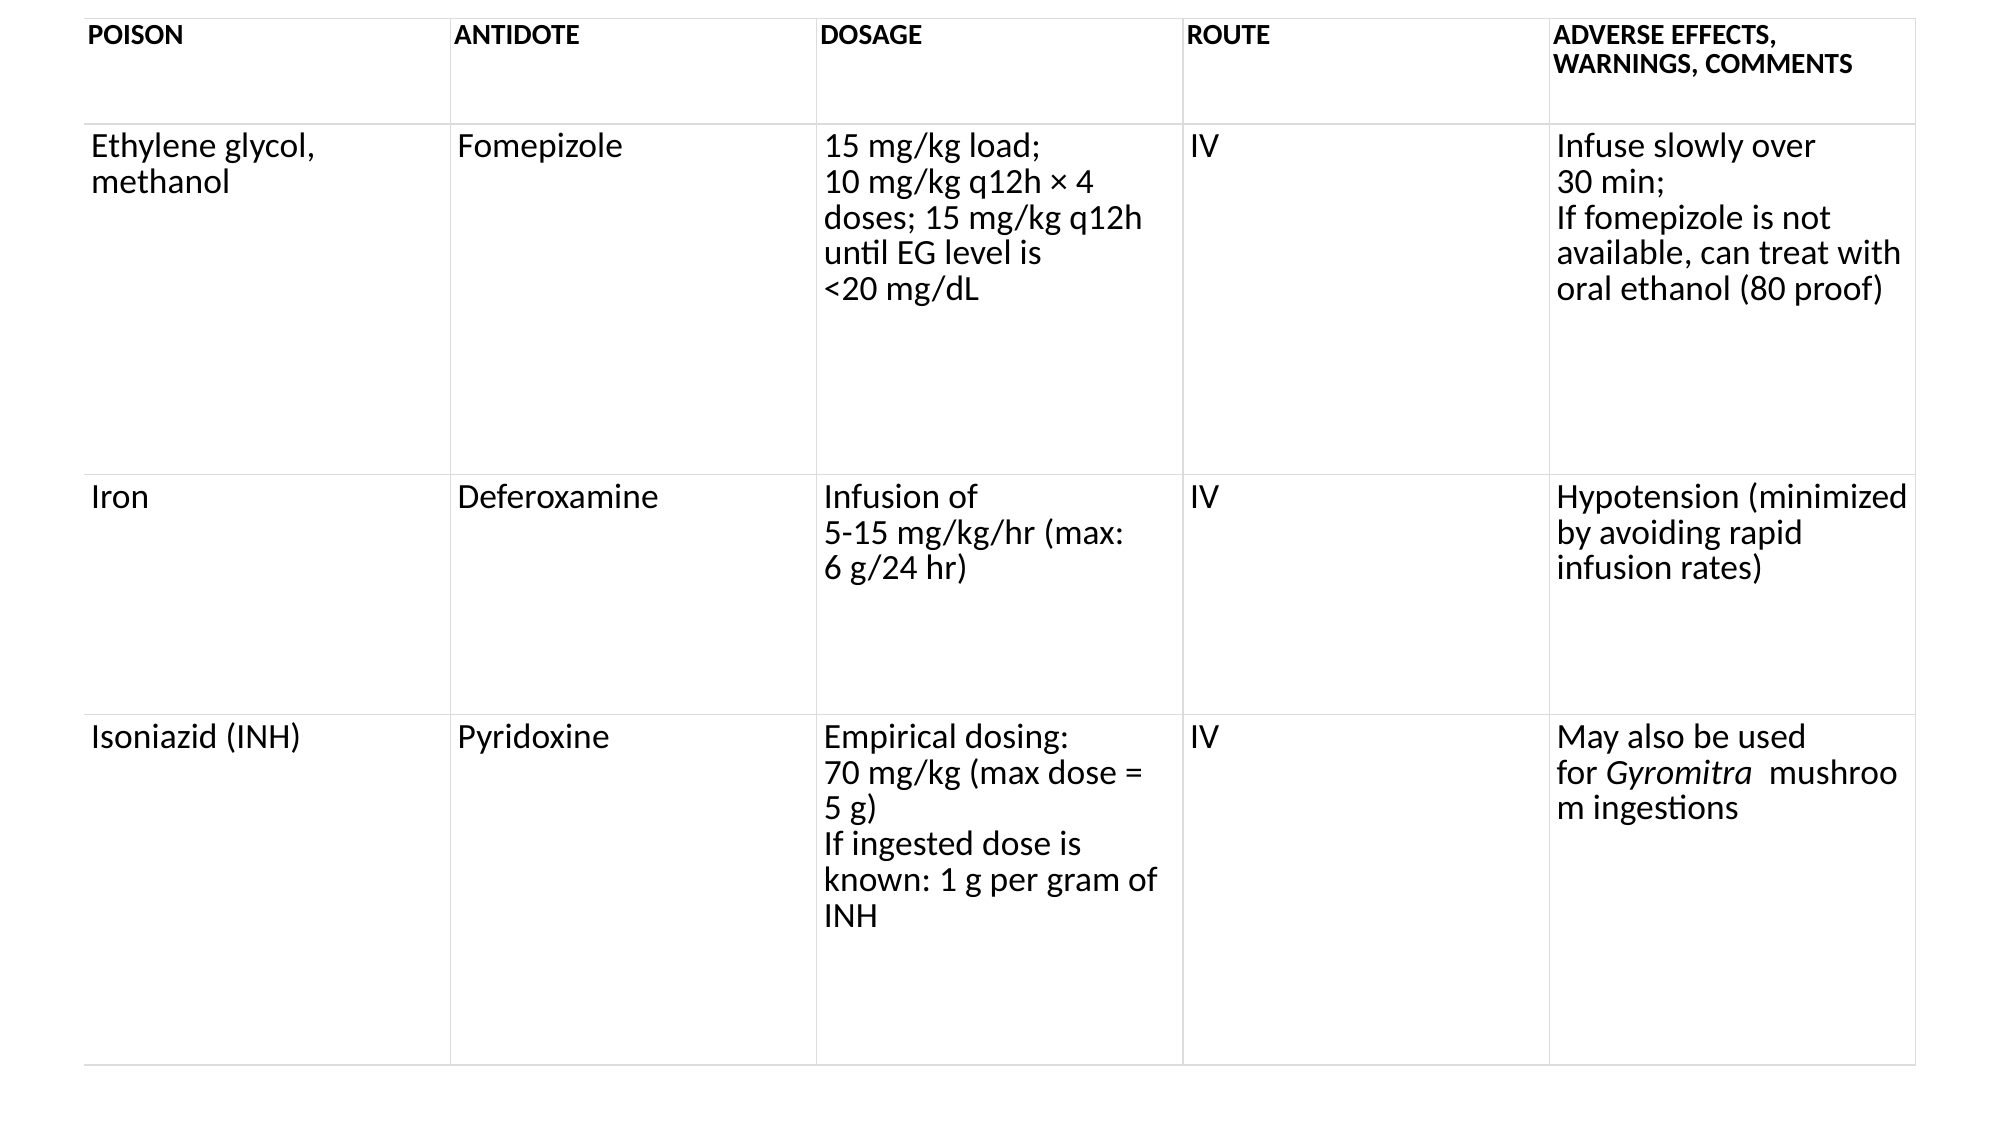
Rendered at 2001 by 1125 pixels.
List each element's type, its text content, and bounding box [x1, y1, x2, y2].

table_cell IV [1184, 475, 1549, 714]
table_cell Empirical dosing: 70 mg/kg (max dose = 5 g) If ingested dose is known: 1 g per gram of INH [817, 715, 1182, 1064]
table_header IV [1184, 125, 1549, 474]
table_header 15 mg/kg load; 10 mg/kg q12h × 4 doses; 15 mg/kg q12h until EG level is <20 mg/dL [817, 125, 1182, 474]
table_cell Isoniazid (INH) [84, 715, 450, 1064]
table_header Infuse slowly over 30 min; If fomepizole is not available, can treat with oral ethanol (80 proof) [1550, 125, 1915, 474]
table_cell Iron [84, 475, 450, 714]
table_cell Pyridoxine [451, 715, 816, 1064]
table_cell Deferoxamine [451, 475, 816, 714]
table_header POISON [84, 19, 450, 123]
table_header ANTIDOTE [451, 19, 816, 123]
table_header ROUTE [1184, 19, 1549, 123]
table_cell Hypotension (minimized by avoiding rapid infusion rates) [1550, 475, 1915, 714]
table_header ADVERSE EFFECTS, WARNINGS, COMMENTS [1550, 19, 1915, 123]
table_header DOSAGE [817, 19, 1182, 123]
table_cell Infusion of 5-15 mg/kg/hr (max: 6 g/24 hr) [817, 475, 1182, 714]
table_header Fomepizole [451, 125, 816, 474]
table_header Ethylene glycol, methanol [84, 125, 450, 474]
table_cell May also be used for Gyromitra mushroom ingestions [1550, 715, 1915, 1064]
table_cell IV [1184, 715, 1549, 1064]
